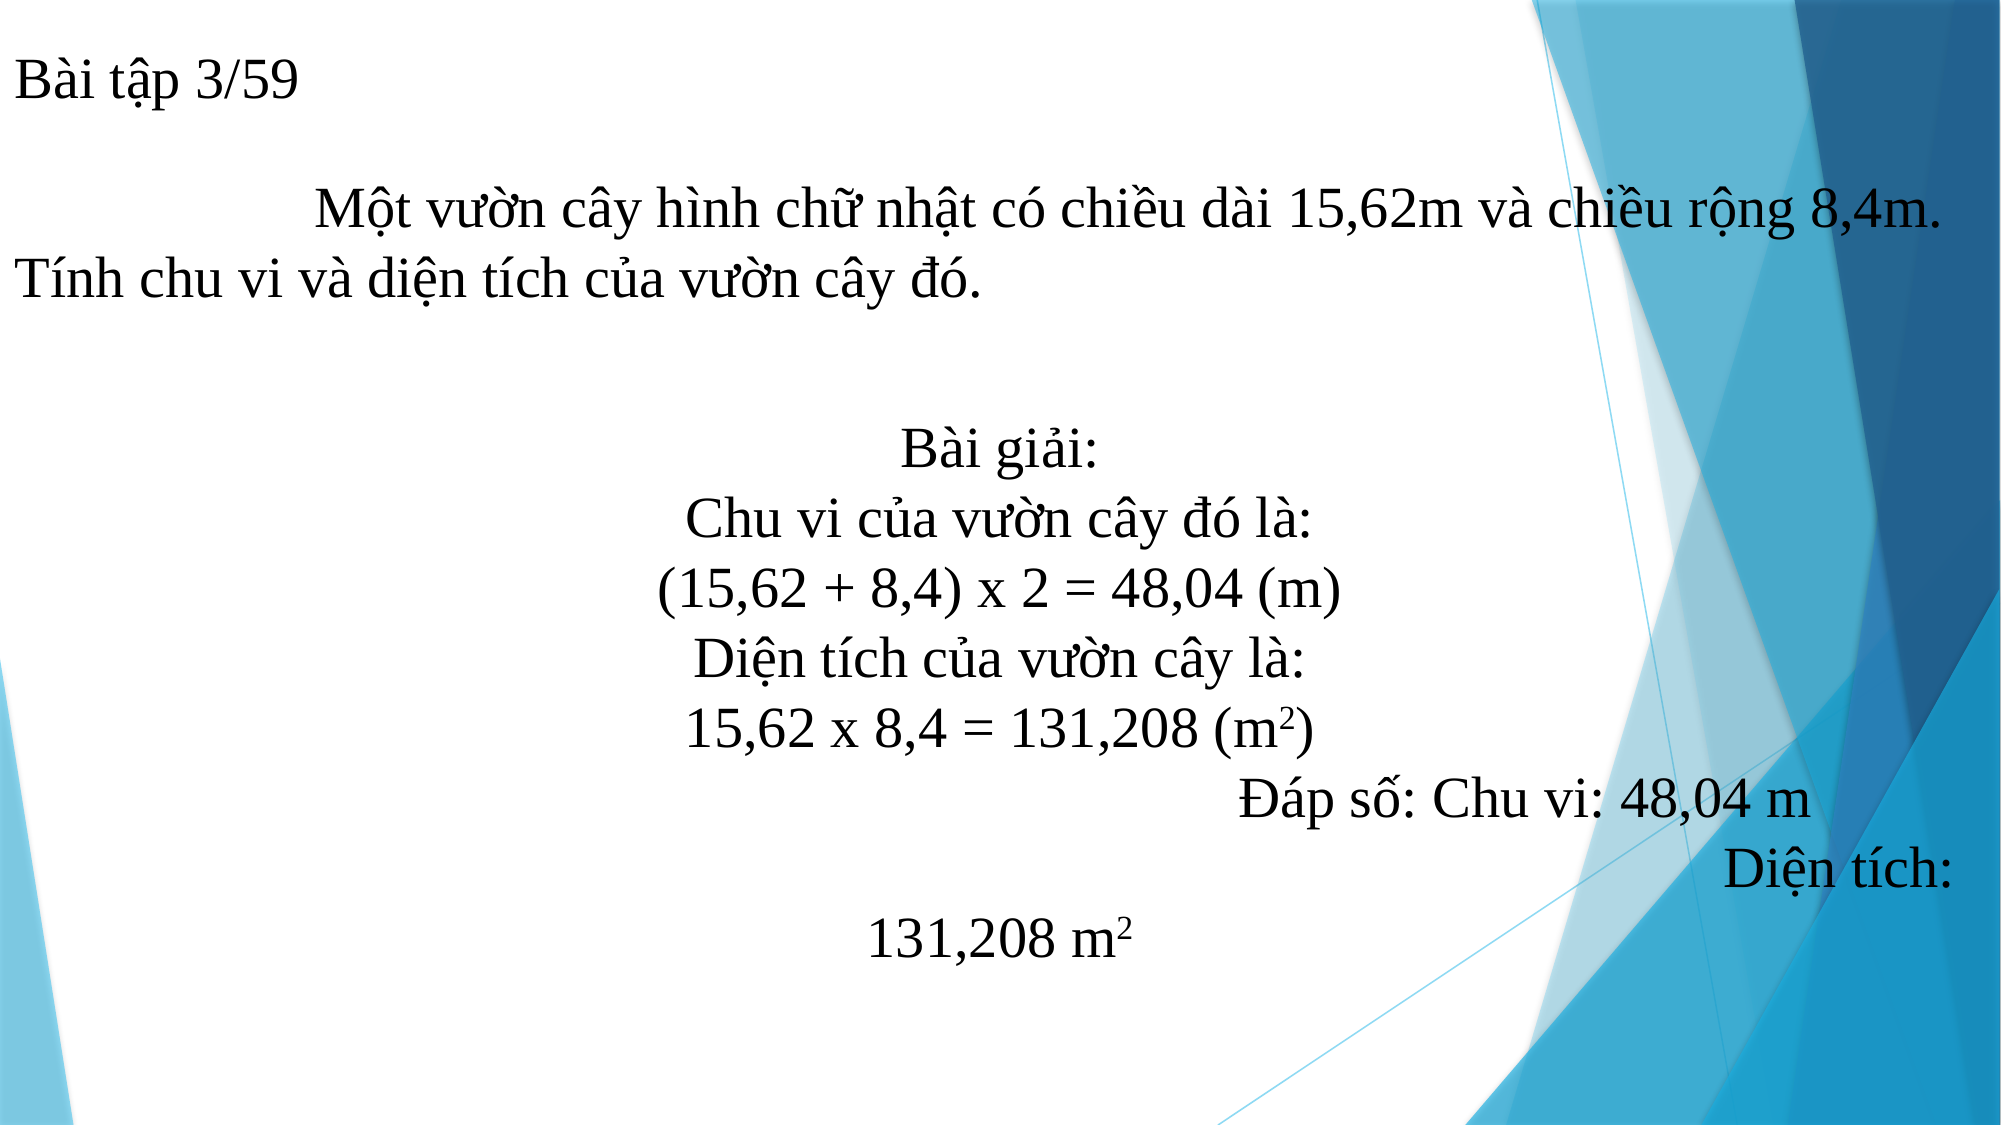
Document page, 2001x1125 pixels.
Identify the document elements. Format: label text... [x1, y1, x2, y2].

text_box Một vườn cây hình chữ nhật có chiều dài 15,62m và chiều rộng 8,4m. Tính chu vi và diện tích của vườn cây đó. [0, 161, 2000, 317]
text_box Bài tập 3/59 [0, 32, 2000, 117]
text_box Bài giải: Chu vi của vườn cây đó là: (15,62 + 8,4) x 2 = 48,04 (m) Diện tích của vườn cây là: 15,62 x 8,4 = 131,208 (m2) Đáp số: Chu vi: 48,04 m Diện tích: 131,208 m2 [0, 401, 2000, 977]
